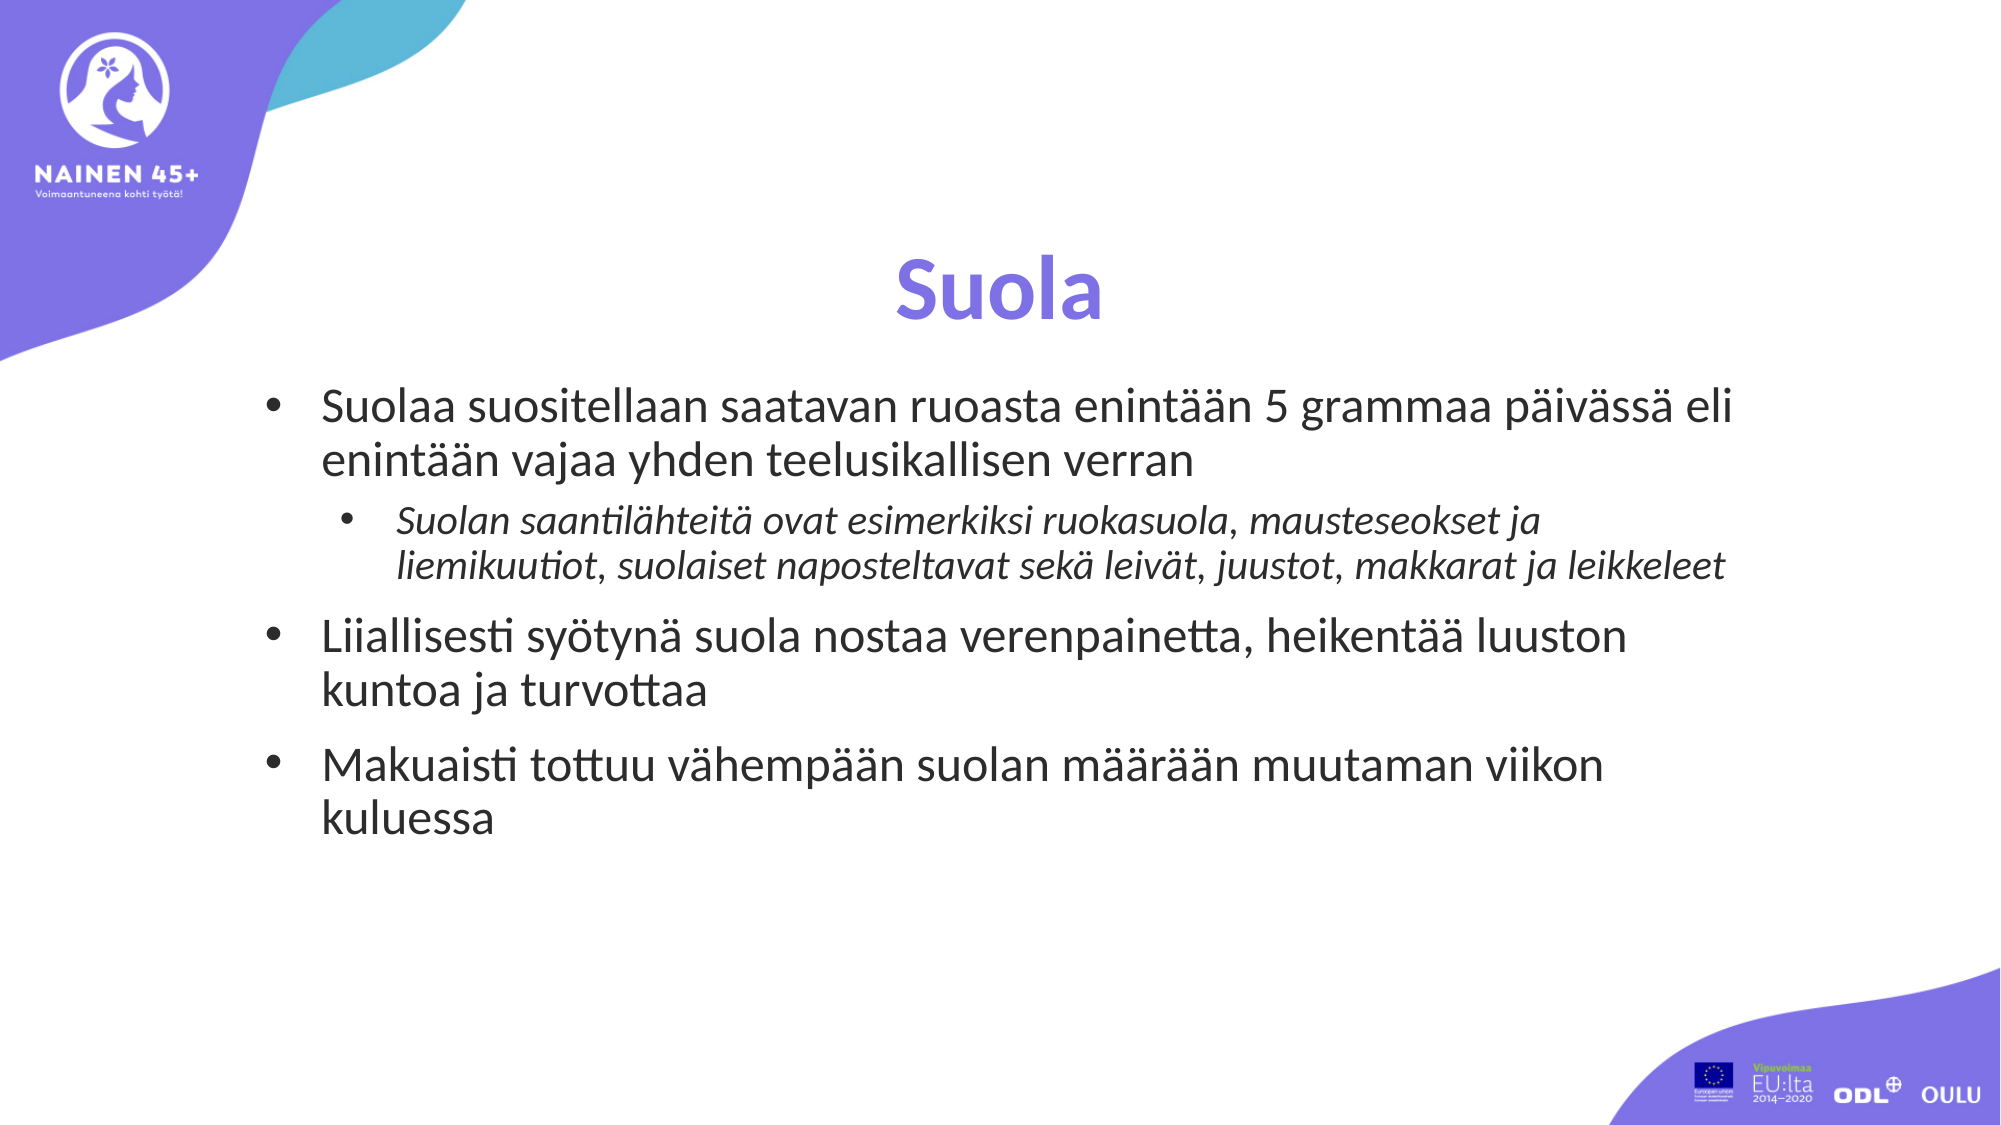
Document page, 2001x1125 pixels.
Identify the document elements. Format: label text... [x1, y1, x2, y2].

title Suola [249, 173, 1750, 347]
subtitle Suolaa suositellaan saatavan ruoasta enintään 5 grammaa päivässä eli enintään vajaa yhden teelusikallisen verran Suolan saantilähteitä ovat esimerkiksi ruokasuola, mausteseokset ja liemikuutiot, suolaiset naposteltavat sekä leivät, juustot, makkarat ja leikkeleet Liiallisesti syötynä suola nostaa verenpainetta, heikentää luuston kuntoa ja turvottaa Makuaisti tottuu vähempään suolan määrään muutaman viikon kuluessa [249, 372, 1750, 1022]
picture [0, 0, 2001, 1125]
